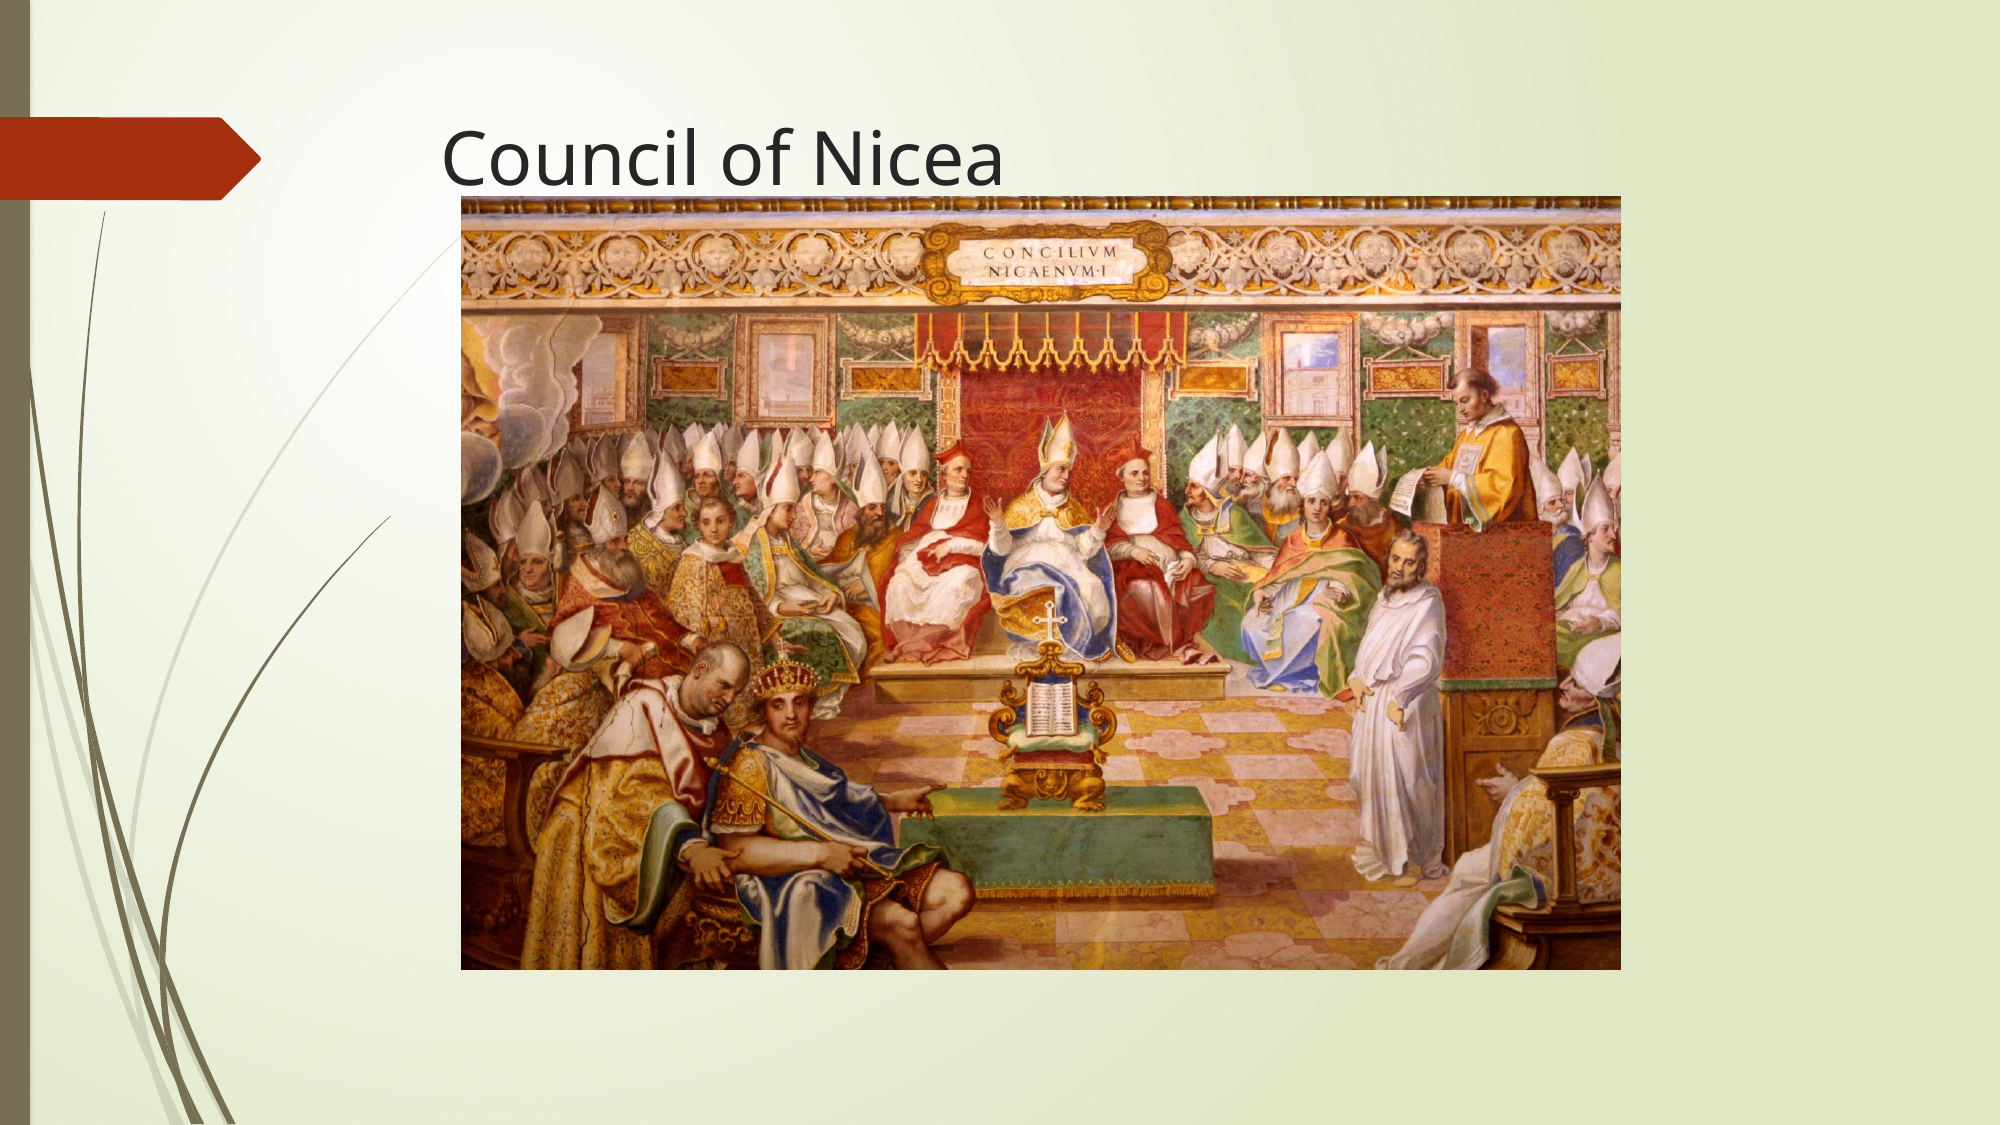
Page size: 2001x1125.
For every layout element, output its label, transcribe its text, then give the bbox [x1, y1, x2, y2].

title Council of Nicea [425, 102, 1888, 313]
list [461, 196, 1621, 970]
